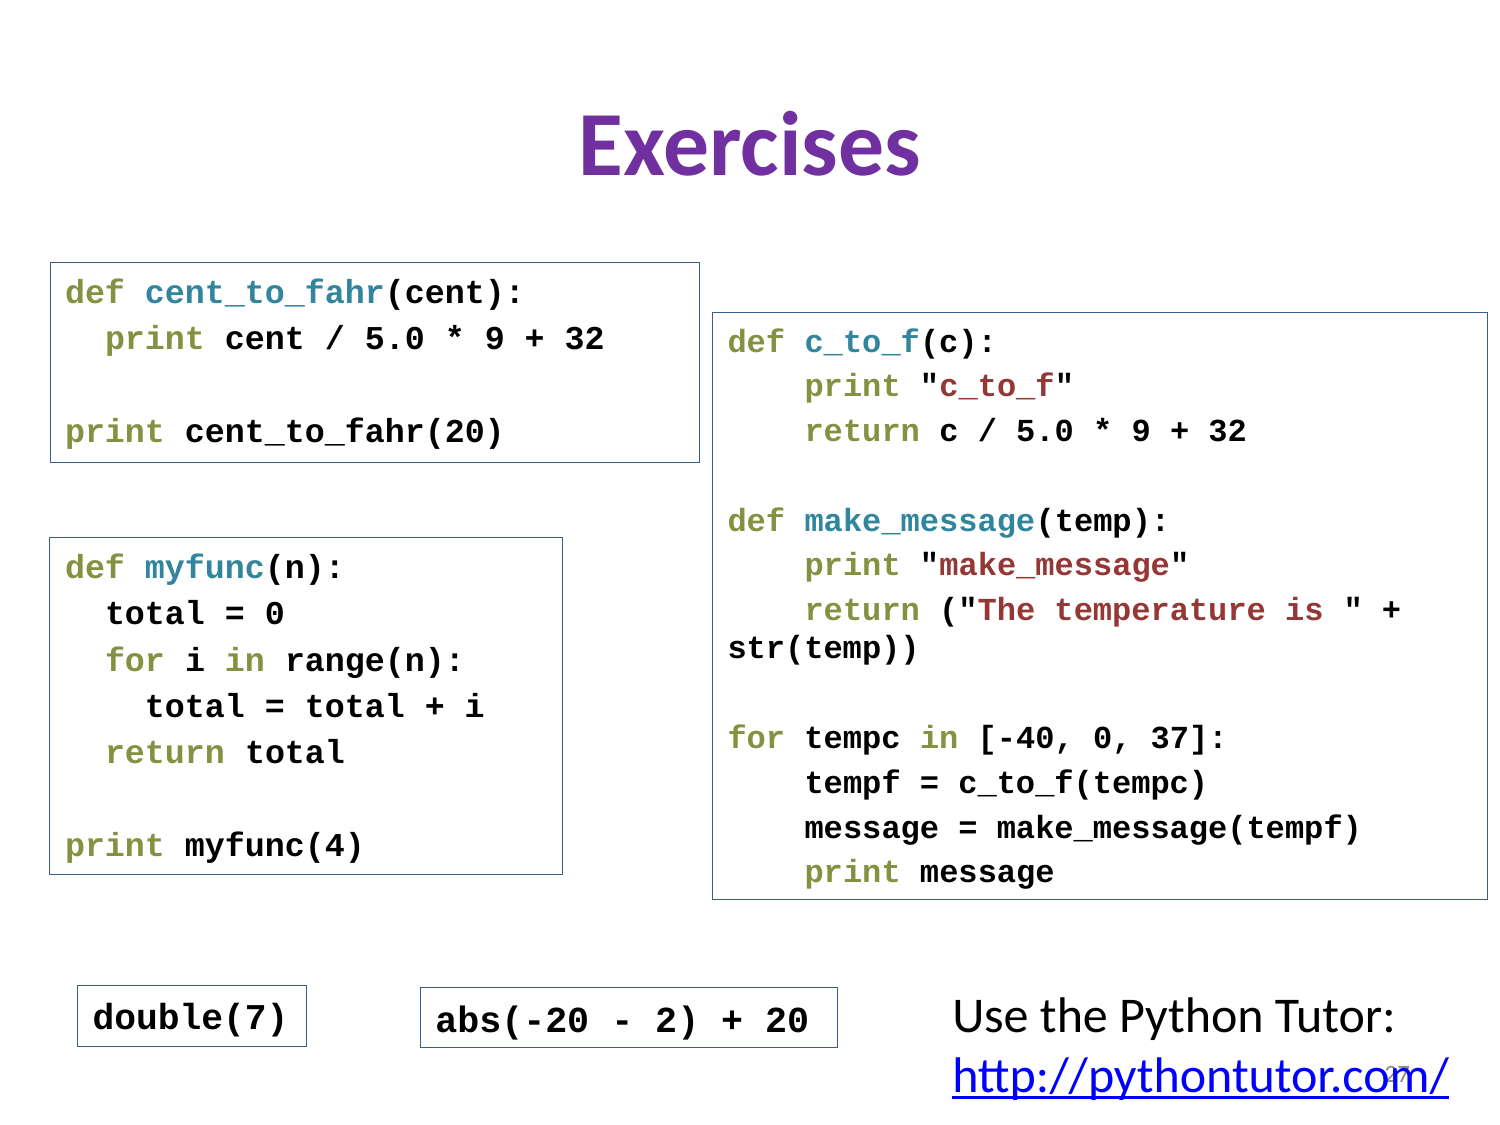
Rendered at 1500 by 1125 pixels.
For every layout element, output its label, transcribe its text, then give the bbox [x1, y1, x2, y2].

list def c_to_f(c): print "c_to_f" return c / 5.0 * 9 + 32 def make_message(temp): print "make_message" return ("The temperature is " + str(temp)) for tempc in [-40, 0, 37]: tempf = c_to_f(tempc) message = make_message(tempf) print message [712, 312, 1488, 900]
slide_number 27 [1074, 1042, 1425, 1103]
text_box def myfunc(n): total = 0 for i in range(n): total = total + i return total print myfunc(4) [49, 537, 563, 875]
text_box Use the Python Tutor: http://pythontutor.com/ [937, 974, 1466, 1110]
text_box double(7) [77, 985, 307, 1047]
list def cent_to_fahr(cent): print cent / 5.0 * 9 + 32 print cent_to_fahr(20) [50, 262, 700, 463]
title Exercises [75, 45, 1425, 233]
text_box abs(-20 - 2) + 20 [420, 987, 838, 1048]
